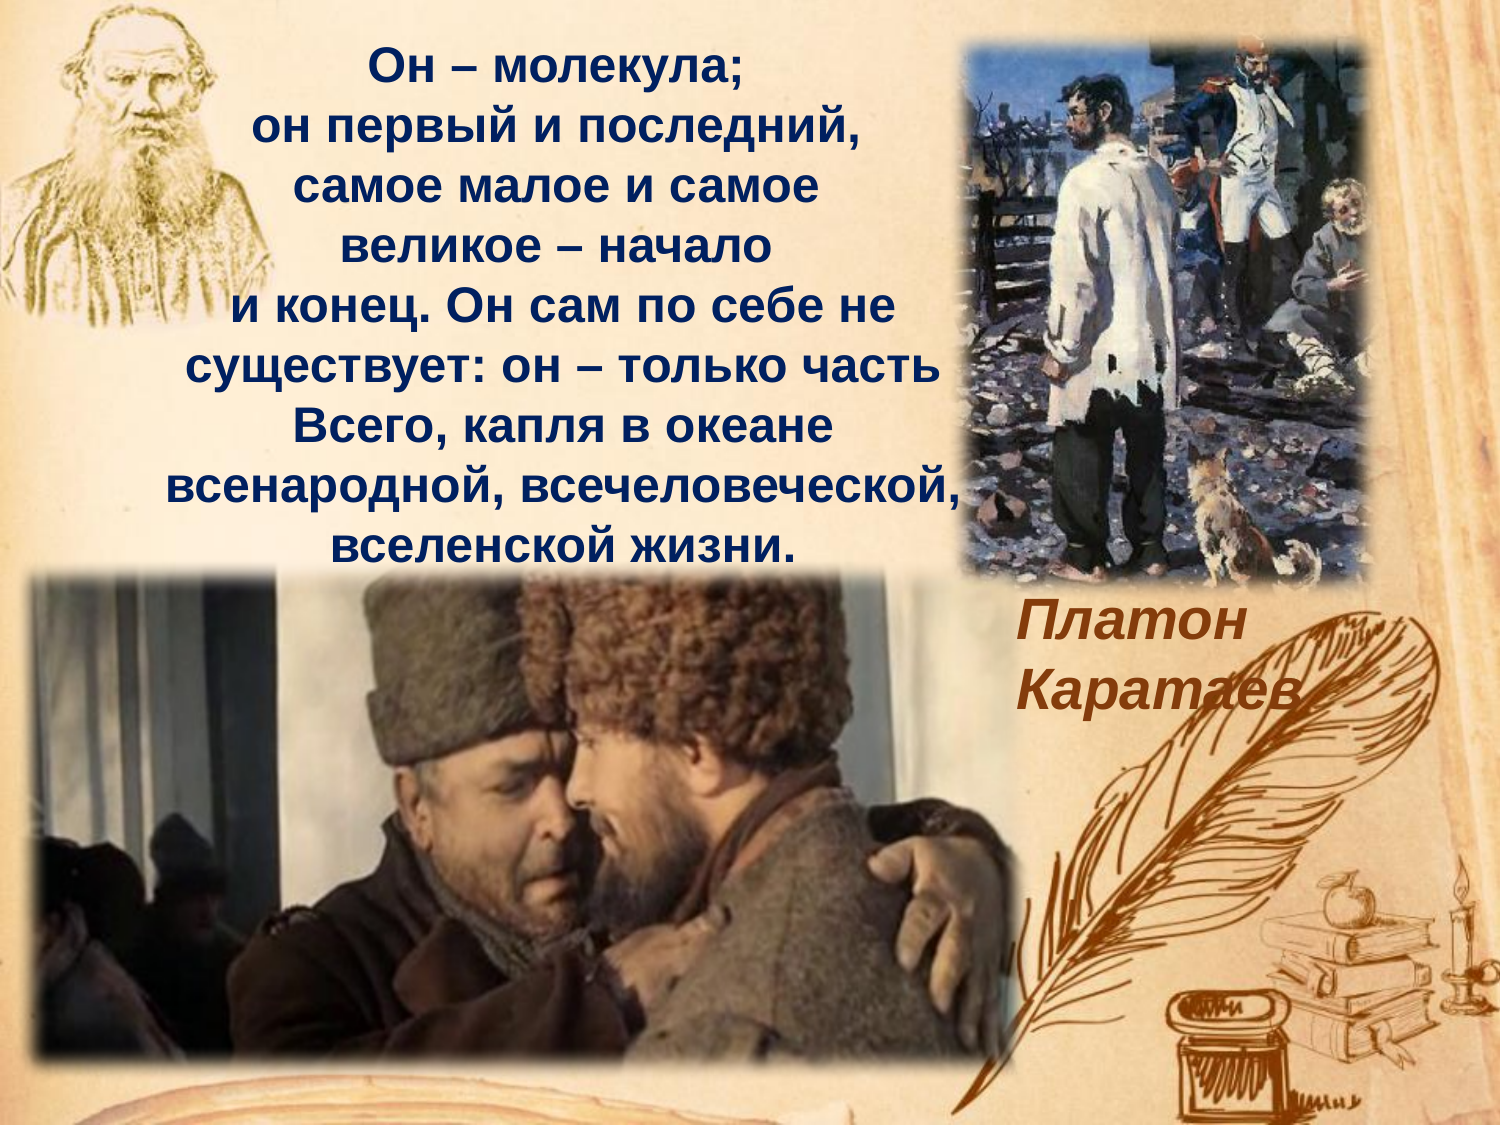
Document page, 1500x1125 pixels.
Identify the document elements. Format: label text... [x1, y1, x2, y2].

picture [0, 0, 1500, 1125]
text_box Он – молекула; он первый и последний, самое малое и самое великое – начало и конец. Он сам по себе не существует: он – только часть Всего, капля в океане всенародной, всечеловеческой, вселенской жизни. [0, 24, 977, 580]
text_box Платон Каратаев [1033, 573, 1441, 729]
